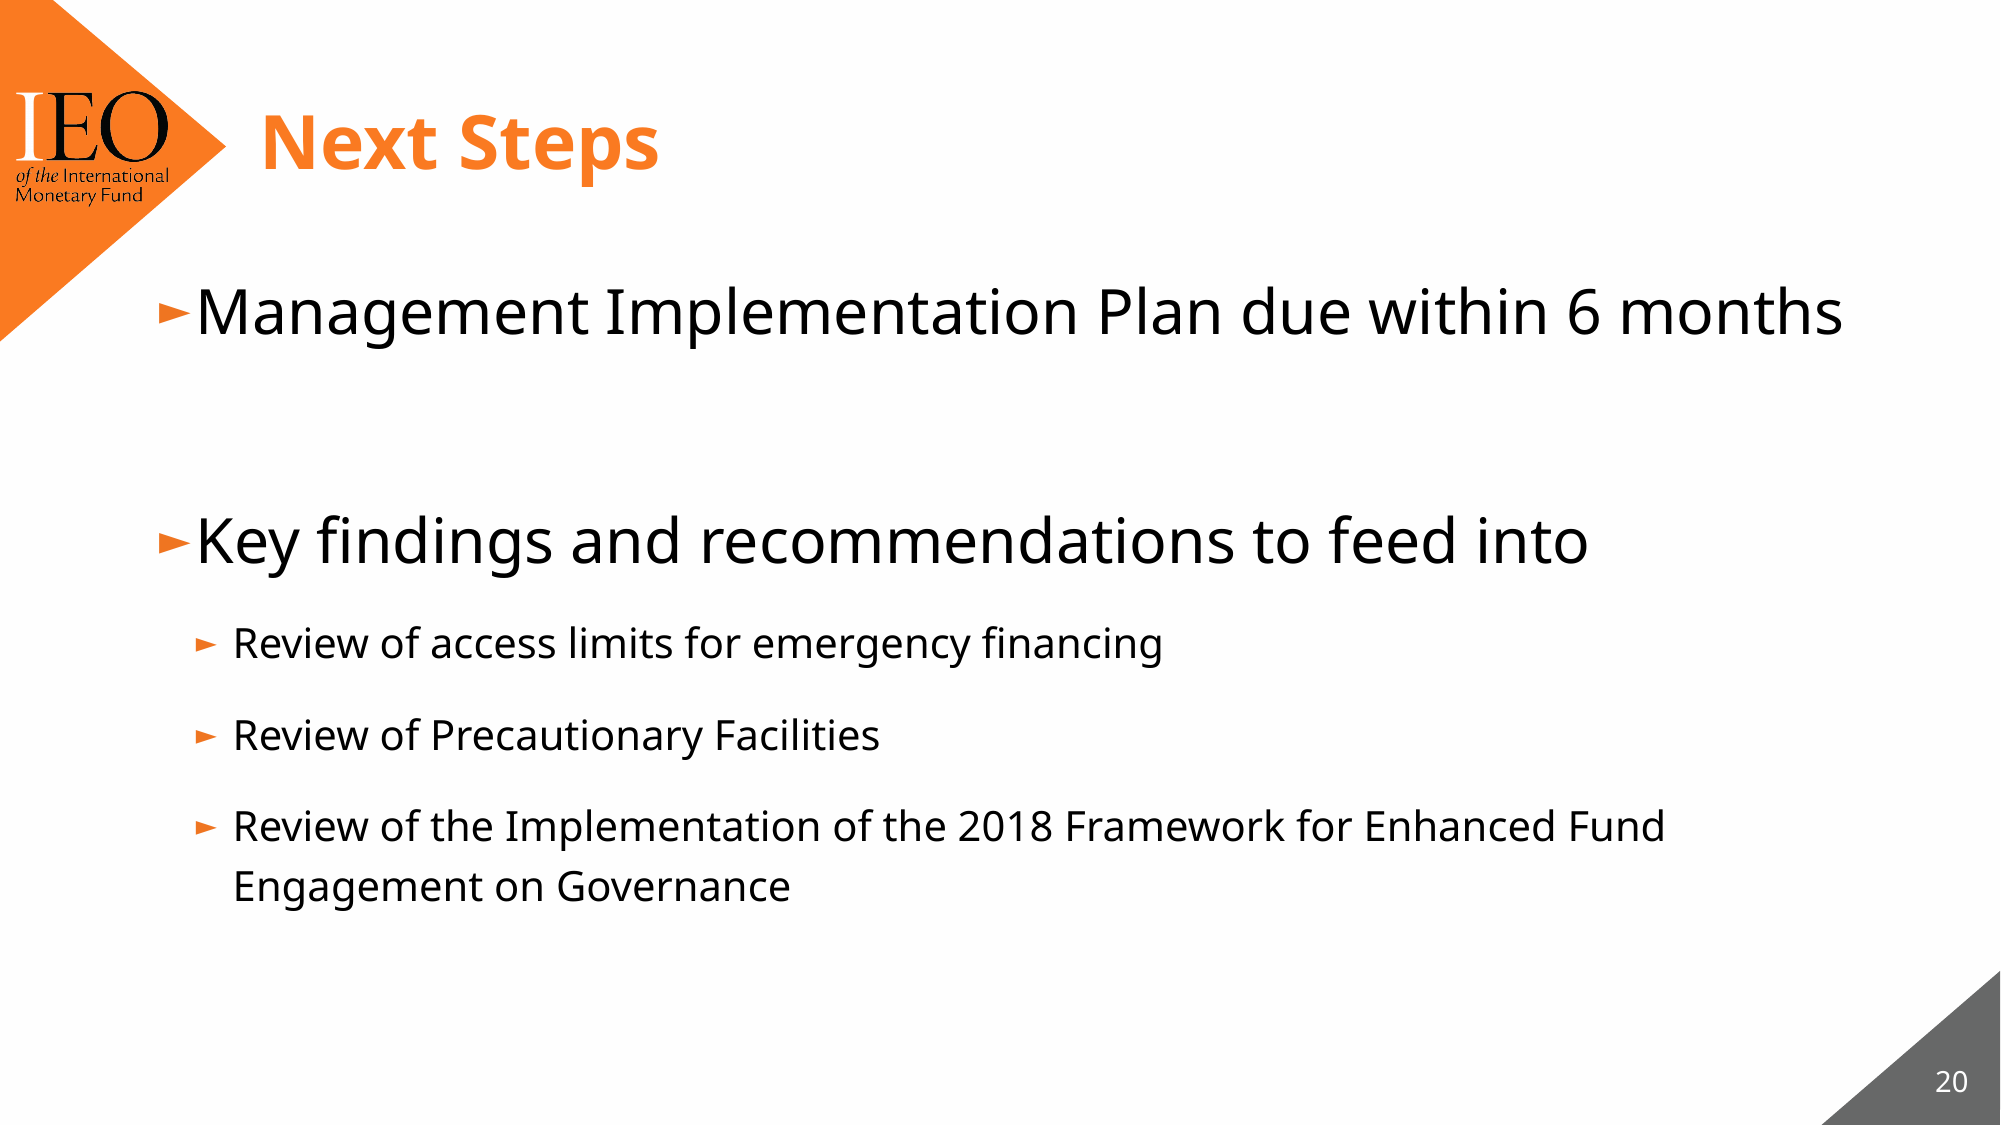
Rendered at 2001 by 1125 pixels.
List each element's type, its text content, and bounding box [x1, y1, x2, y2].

title Next Steps [259, 43, 1924, 193]
list Management Implementation Plan due within 6 months Key findings and recommendations to feed into Review of access limits for emergency financing Review of Precautionary Facilities Review of the Implementation of the 2018 Framework for Enhanced Fund Engagement on Governance [156, 249, 1924, 1016]
picture [16, 91, 168, 207]
